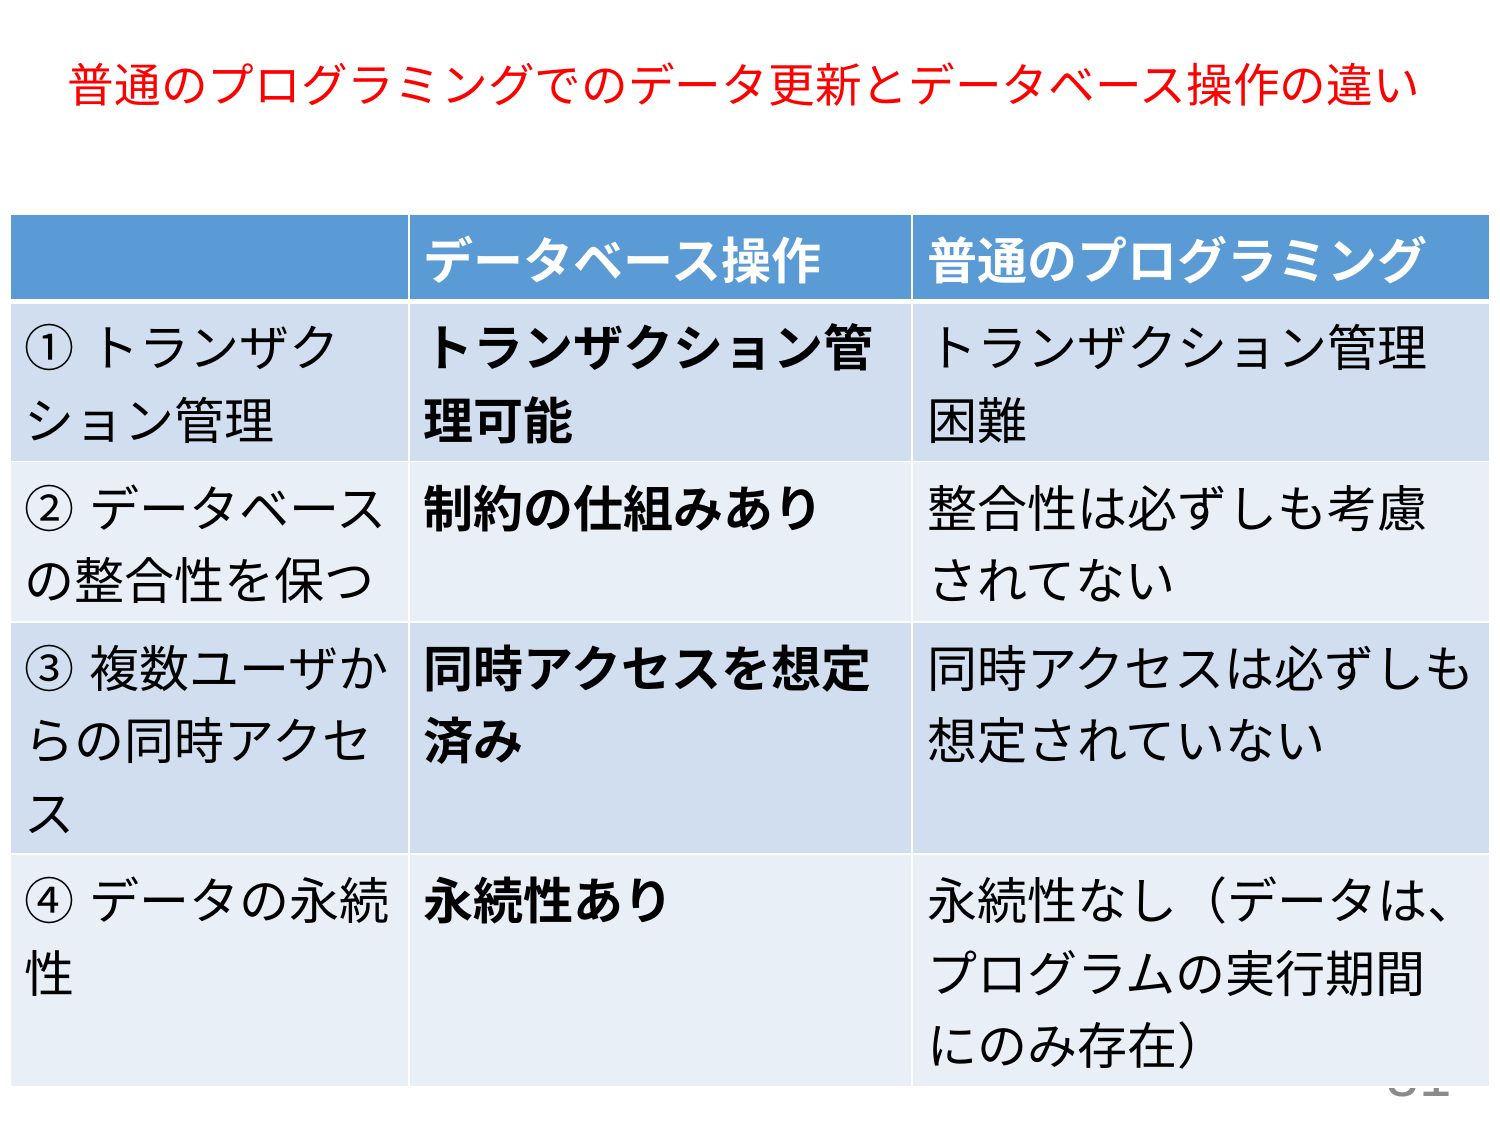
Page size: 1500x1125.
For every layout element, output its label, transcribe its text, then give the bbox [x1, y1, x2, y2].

table_cell ①トランザクション管理 [11, 304, 408, 461]
table_cell トランザクション管理困難 [913, 304, 1489, 461]
table_header データベース操作 [410, 215, 911, 299]
slide_number 31 [1129, 1088, 1467, 1103]
table_cell トランザクション管理可能 [410, 304, 911, 461]
table_cell 整合性は必ずしも考慮されてない [913, 462, 1489, 621]
table_header 普通のプログラミング [913, 215, 1489, 299]
table_cell 永続性なし（データは、プログラムの実行期間にのみ存在） [913, 855, 1489, 1086]
table_cell ④データの永続性 [11, 855, 408, 1086]
table_cell 永続性あり [410, 855, 911, 1086]
table_header [11, 215, 408, 299]
table_cell 同時アクセスを想定済み [410, 623, 911, 853]
table_cell 制約の仕組みあり [410, 462, 911, 621]
table_cell ②データベースの整合性を保つ [11, 462, 408, 621]
table_cell ③複数ユーザからの同時アクセス [11, 623, 408, 853]
title 普通のプログラミングでのデータ更新とデータベース操作の違い [52, 28, 1441, 146]
table_cell 同時アクセスは必ずしも想定されていない [913, 623, 1489, 853]
